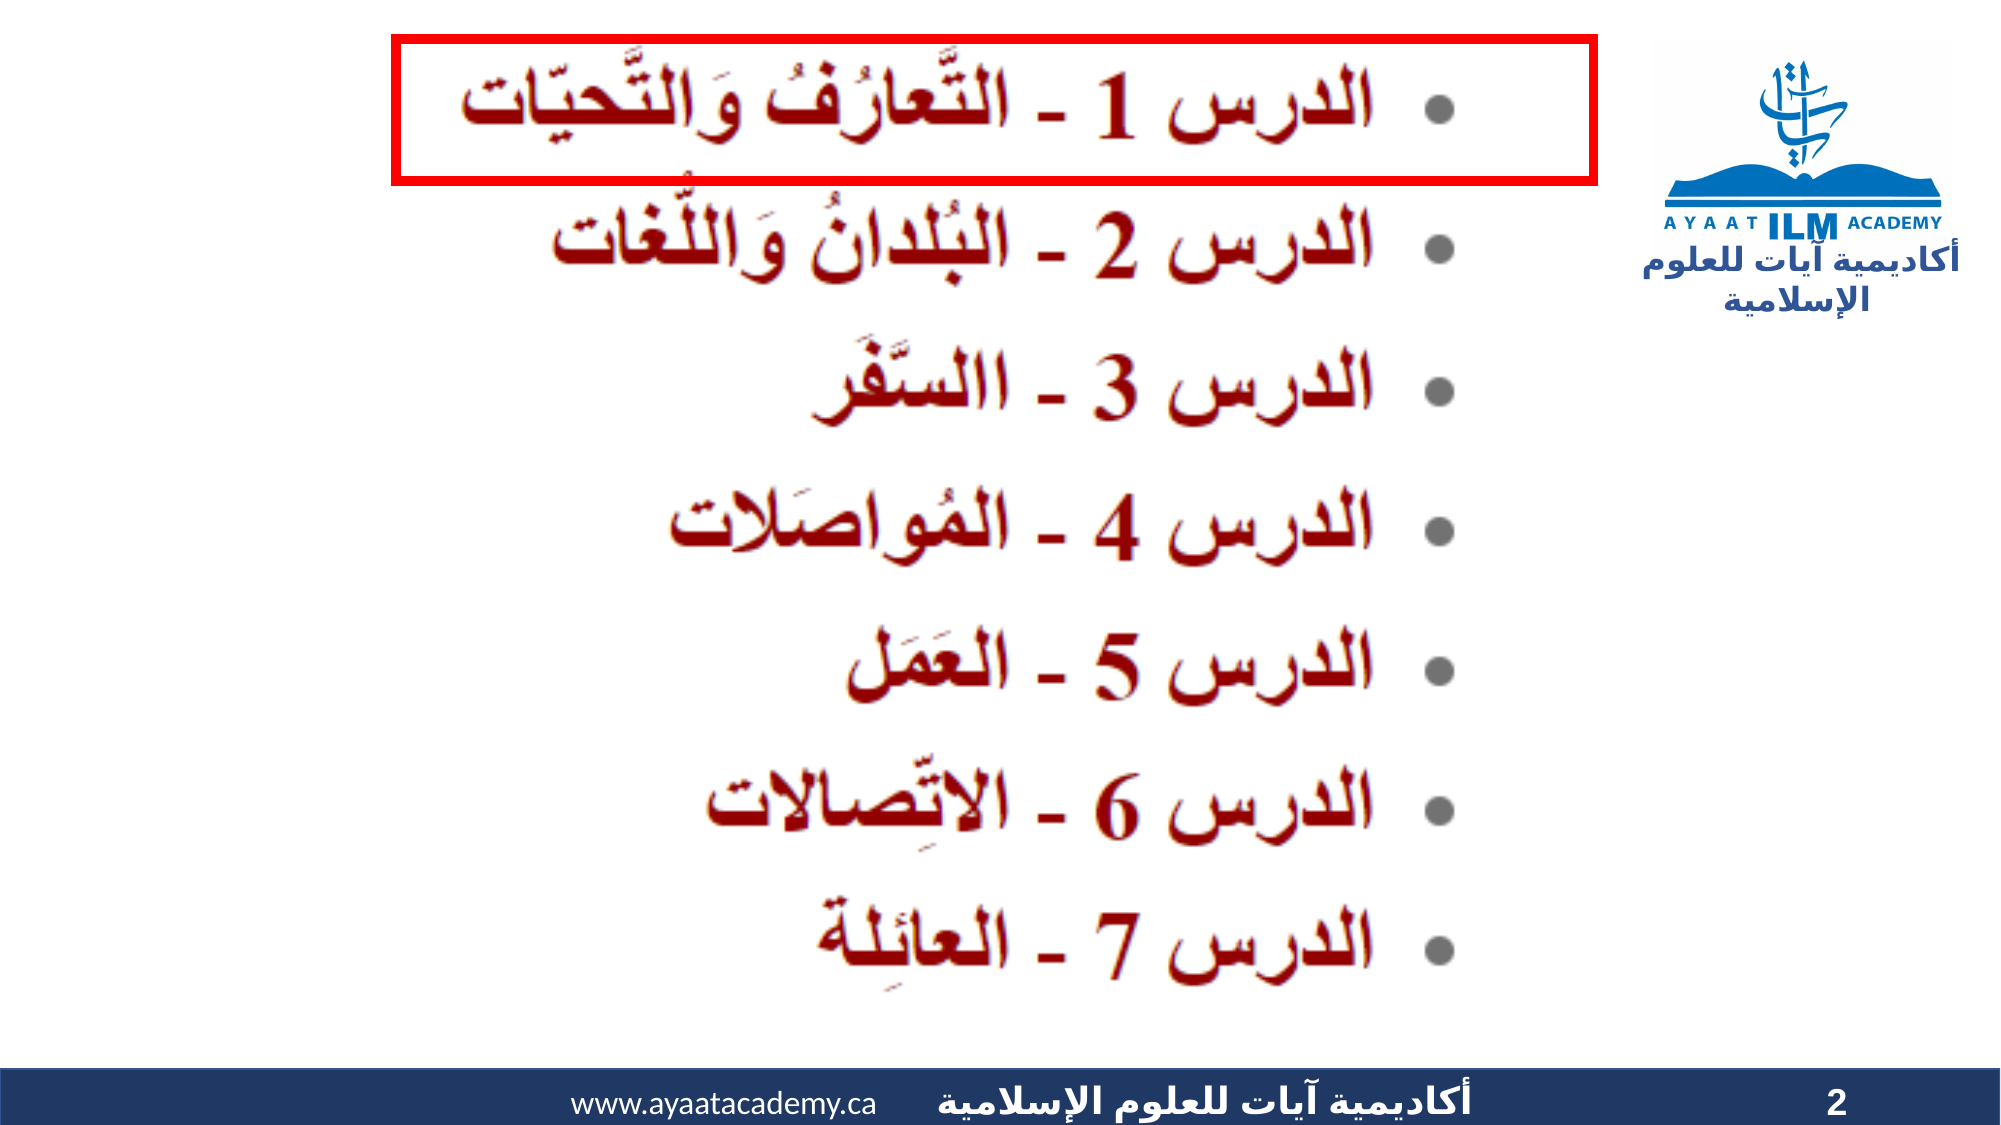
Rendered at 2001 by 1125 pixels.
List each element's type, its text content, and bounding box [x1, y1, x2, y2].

text_box [1522, 38, 1594, 182]
picture [396, 26, 1522, 1010]
picture [1651, 37, 1952, 257]
slide_number 2 [1412, 1070, 1863, 1125]
